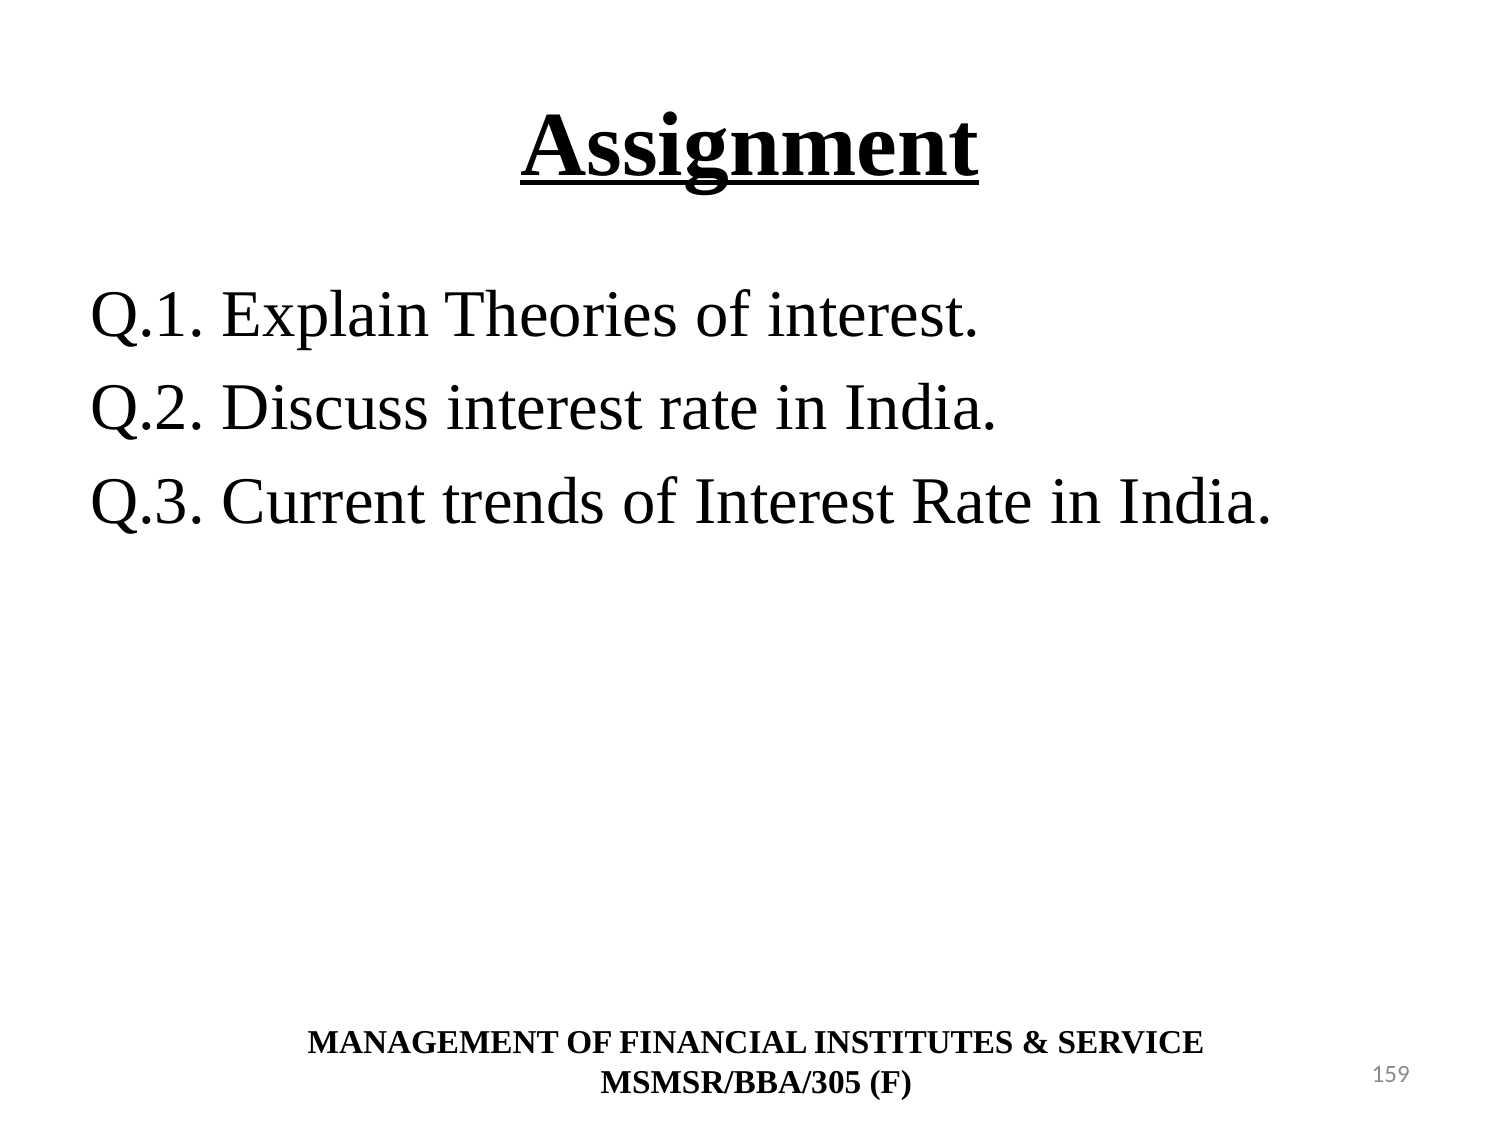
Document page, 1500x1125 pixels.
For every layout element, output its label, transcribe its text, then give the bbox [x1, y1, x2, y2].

title Assignment [75, 45, 1425, 233]
text_box MANAGEMENT OF FINANCIAL INSTITUTES & SERVICE MSMSR/BBA/305 (F) [125, 1012, 1388, 1107]
slide_number 159 [1074, 1042, 1425, 1103]
list Q.1. Explain Theories of interest. Q.2. Discuss interest rate in India. Q.3. Current trends of Interest Rate in India. [75, 262, 1425, 1005]
